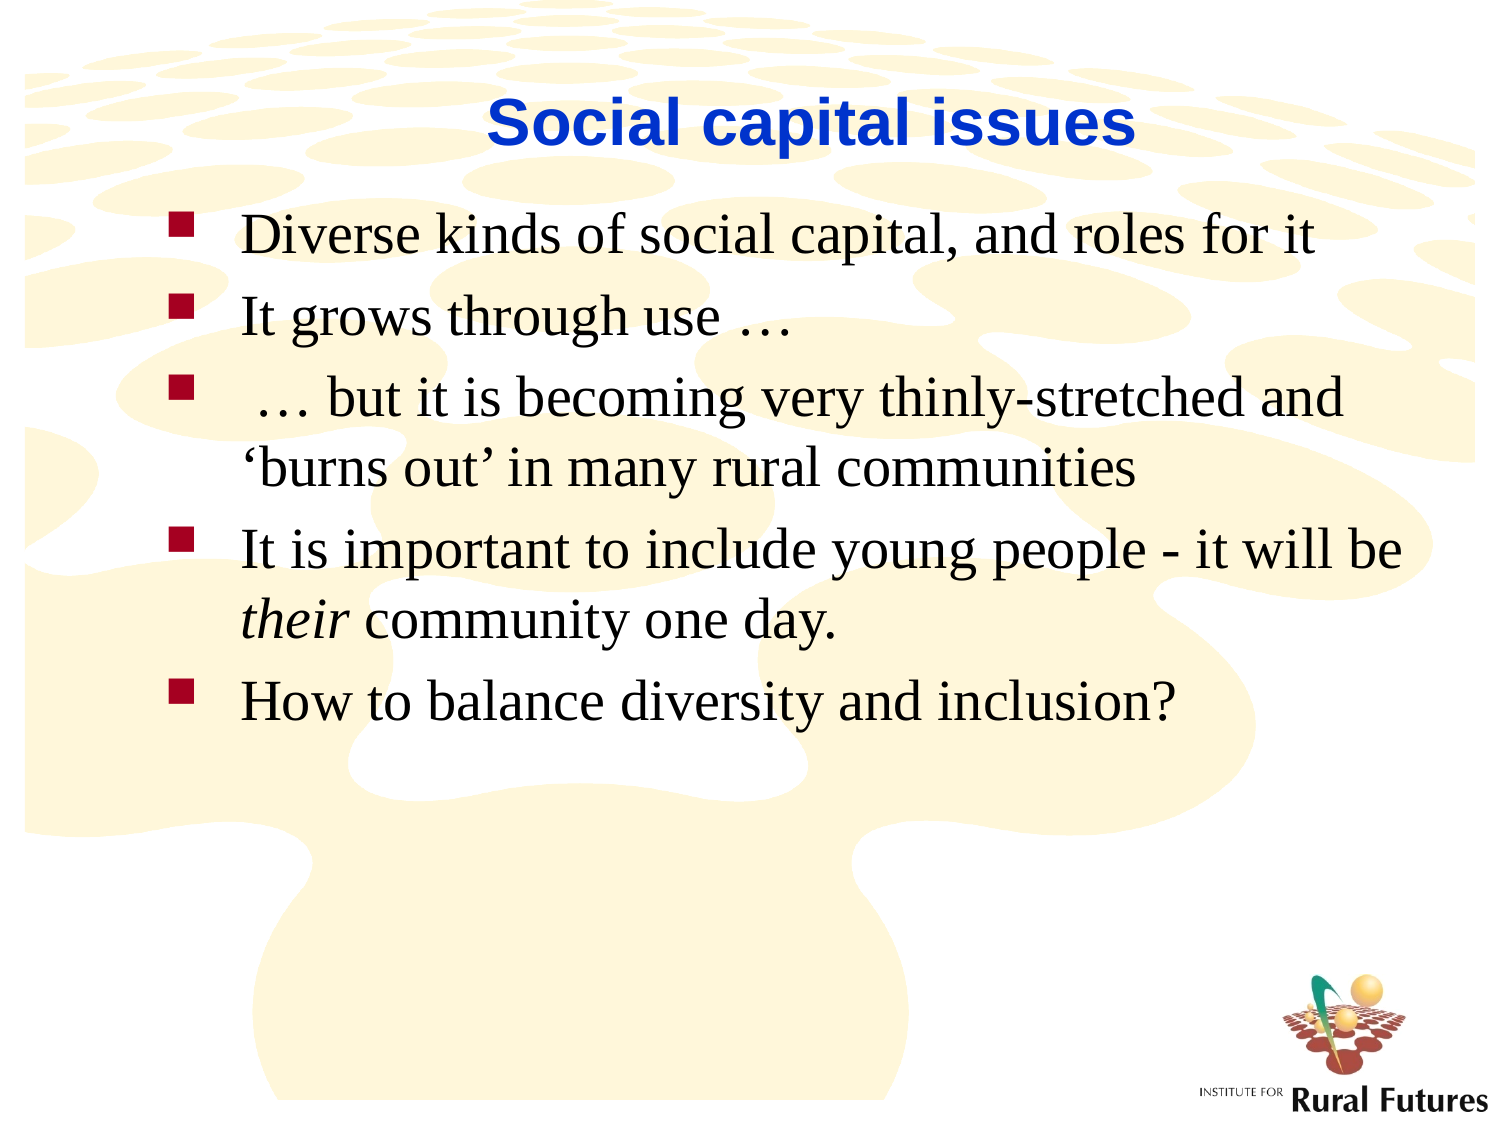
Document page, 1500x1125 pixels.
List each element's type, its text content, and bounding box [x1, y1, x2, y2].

list Diverse kinds of social capital, and roles for it It grows through use … … but it is becoming very thinly-stretched and ‘burns out’ in many rural communities It is important to include young people - it will be their community one day. How to balance diversity and inclusion? [149, 187, 1426, 1058]
picture [1200, 974, 1488, 1112]
title Social capital issues [174, 62, 1451, 176]
